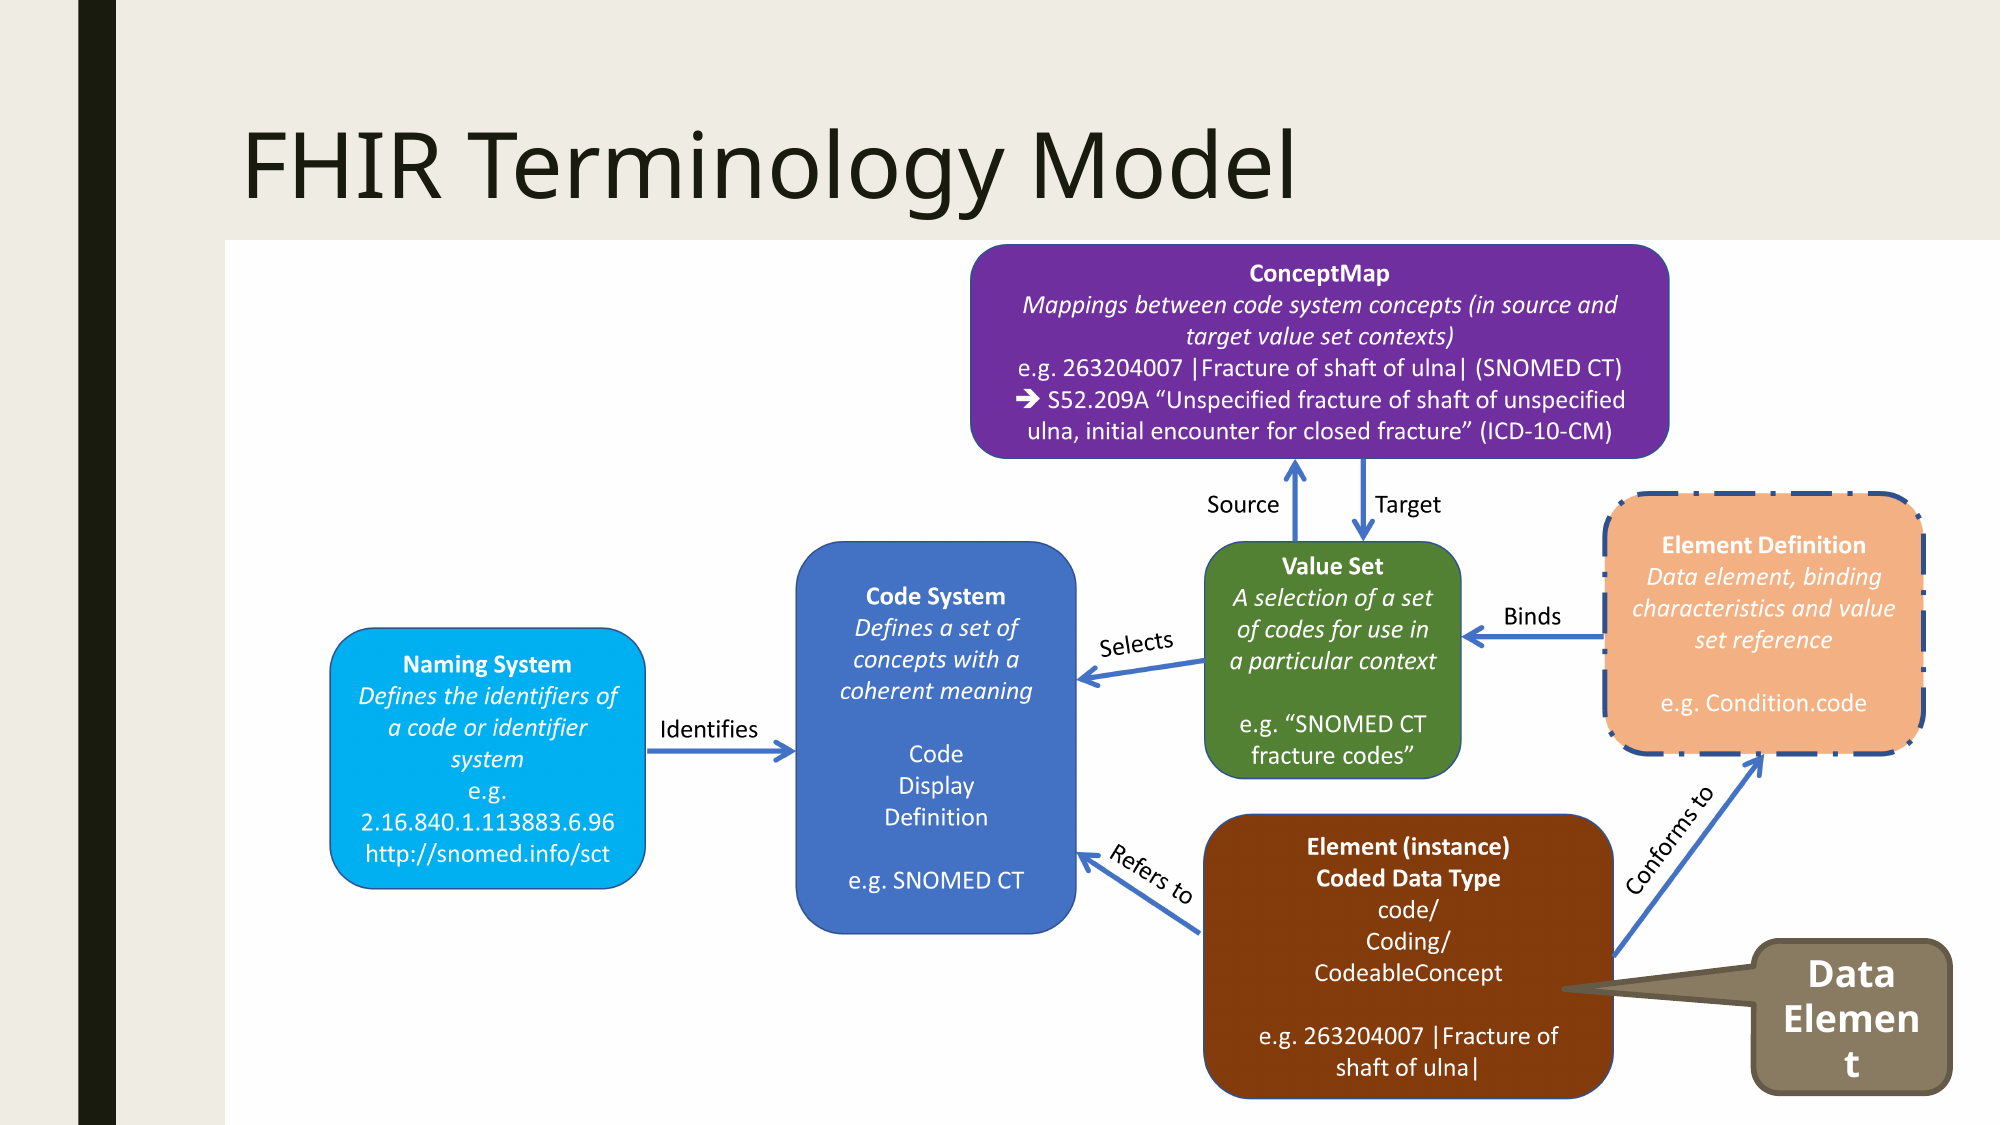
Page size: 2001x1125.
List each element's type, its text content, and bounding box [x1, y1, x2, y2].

picture [224, 240, 2000, 1125]
title FHIR Terminology Model [225, 112, 1800, 240]
